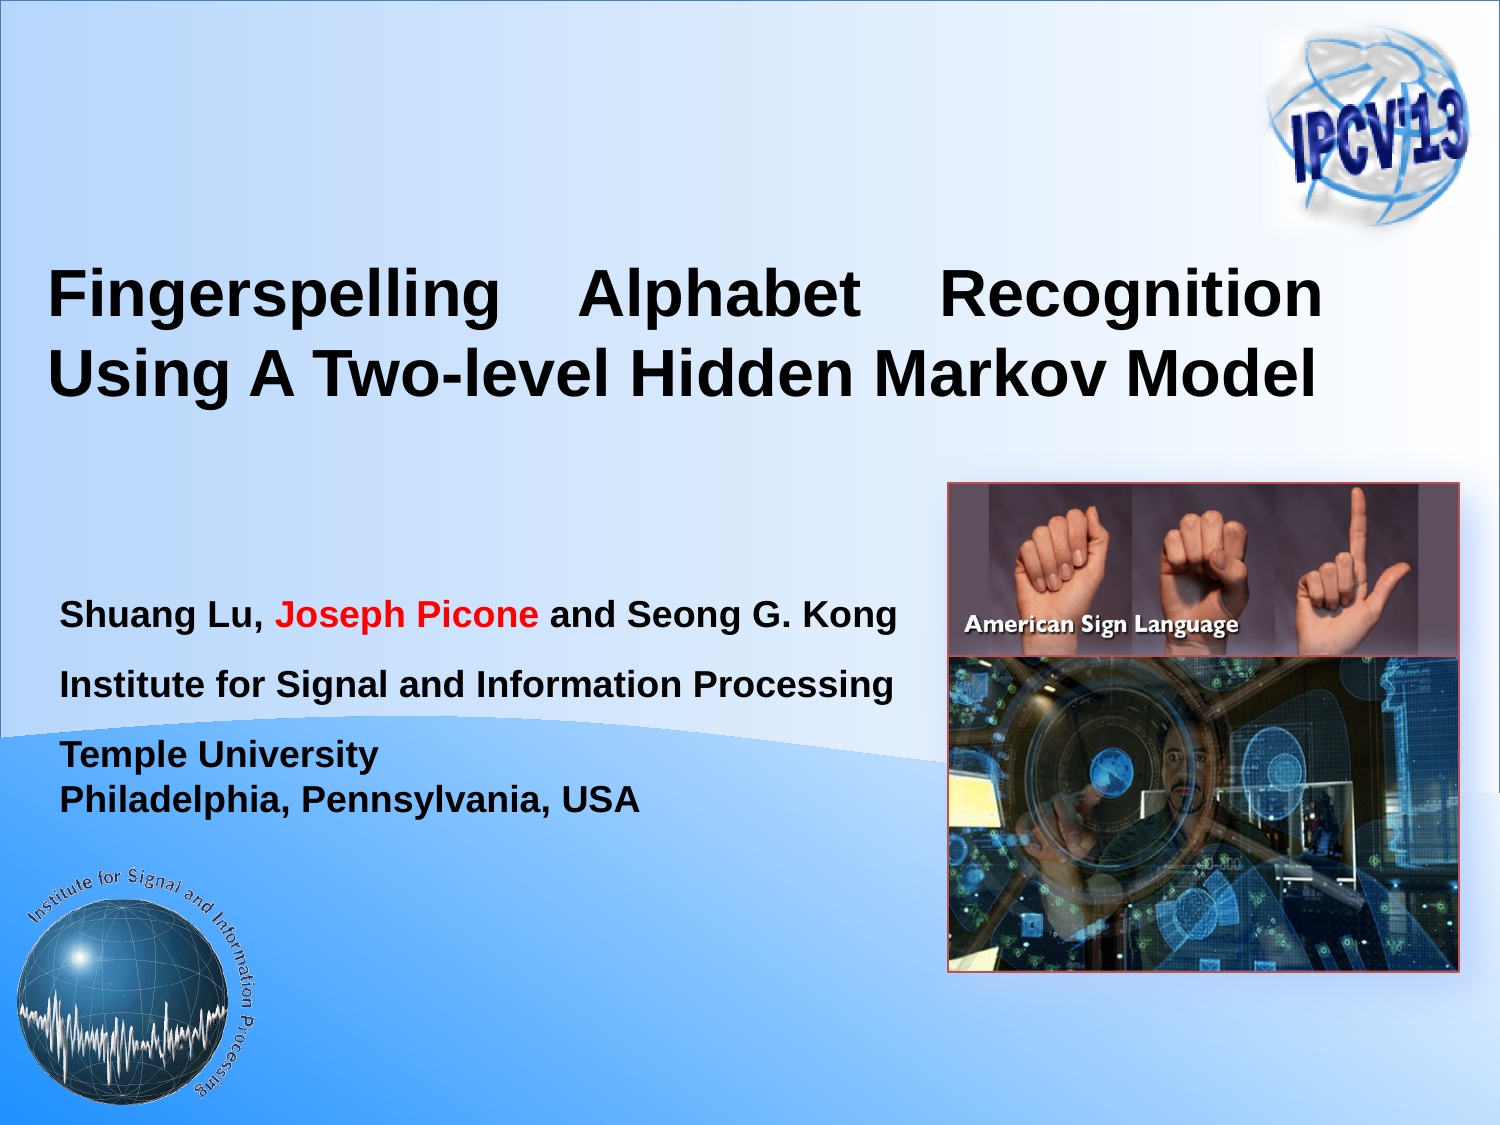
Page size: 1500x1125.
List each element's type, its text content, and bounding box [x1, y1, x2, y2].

table_cell 4.4% [927, 583, 933, 819]
picture [17, 866, 256, 1105]
text_box Fingerspelling Alphabet Recognition Using A Two-level Hidden Markov Model [47, 249, 1326, 410]
picture [1248, 10, 1492, 251]
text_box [948, 483, 1458, 972]
text_box Shuang Lu, Joseph Picone and Seong G. Kong Institute for Signal and Information Processing Temple University Philadelphia, Pennsylvania, USA [44, 583, 929, 819]
